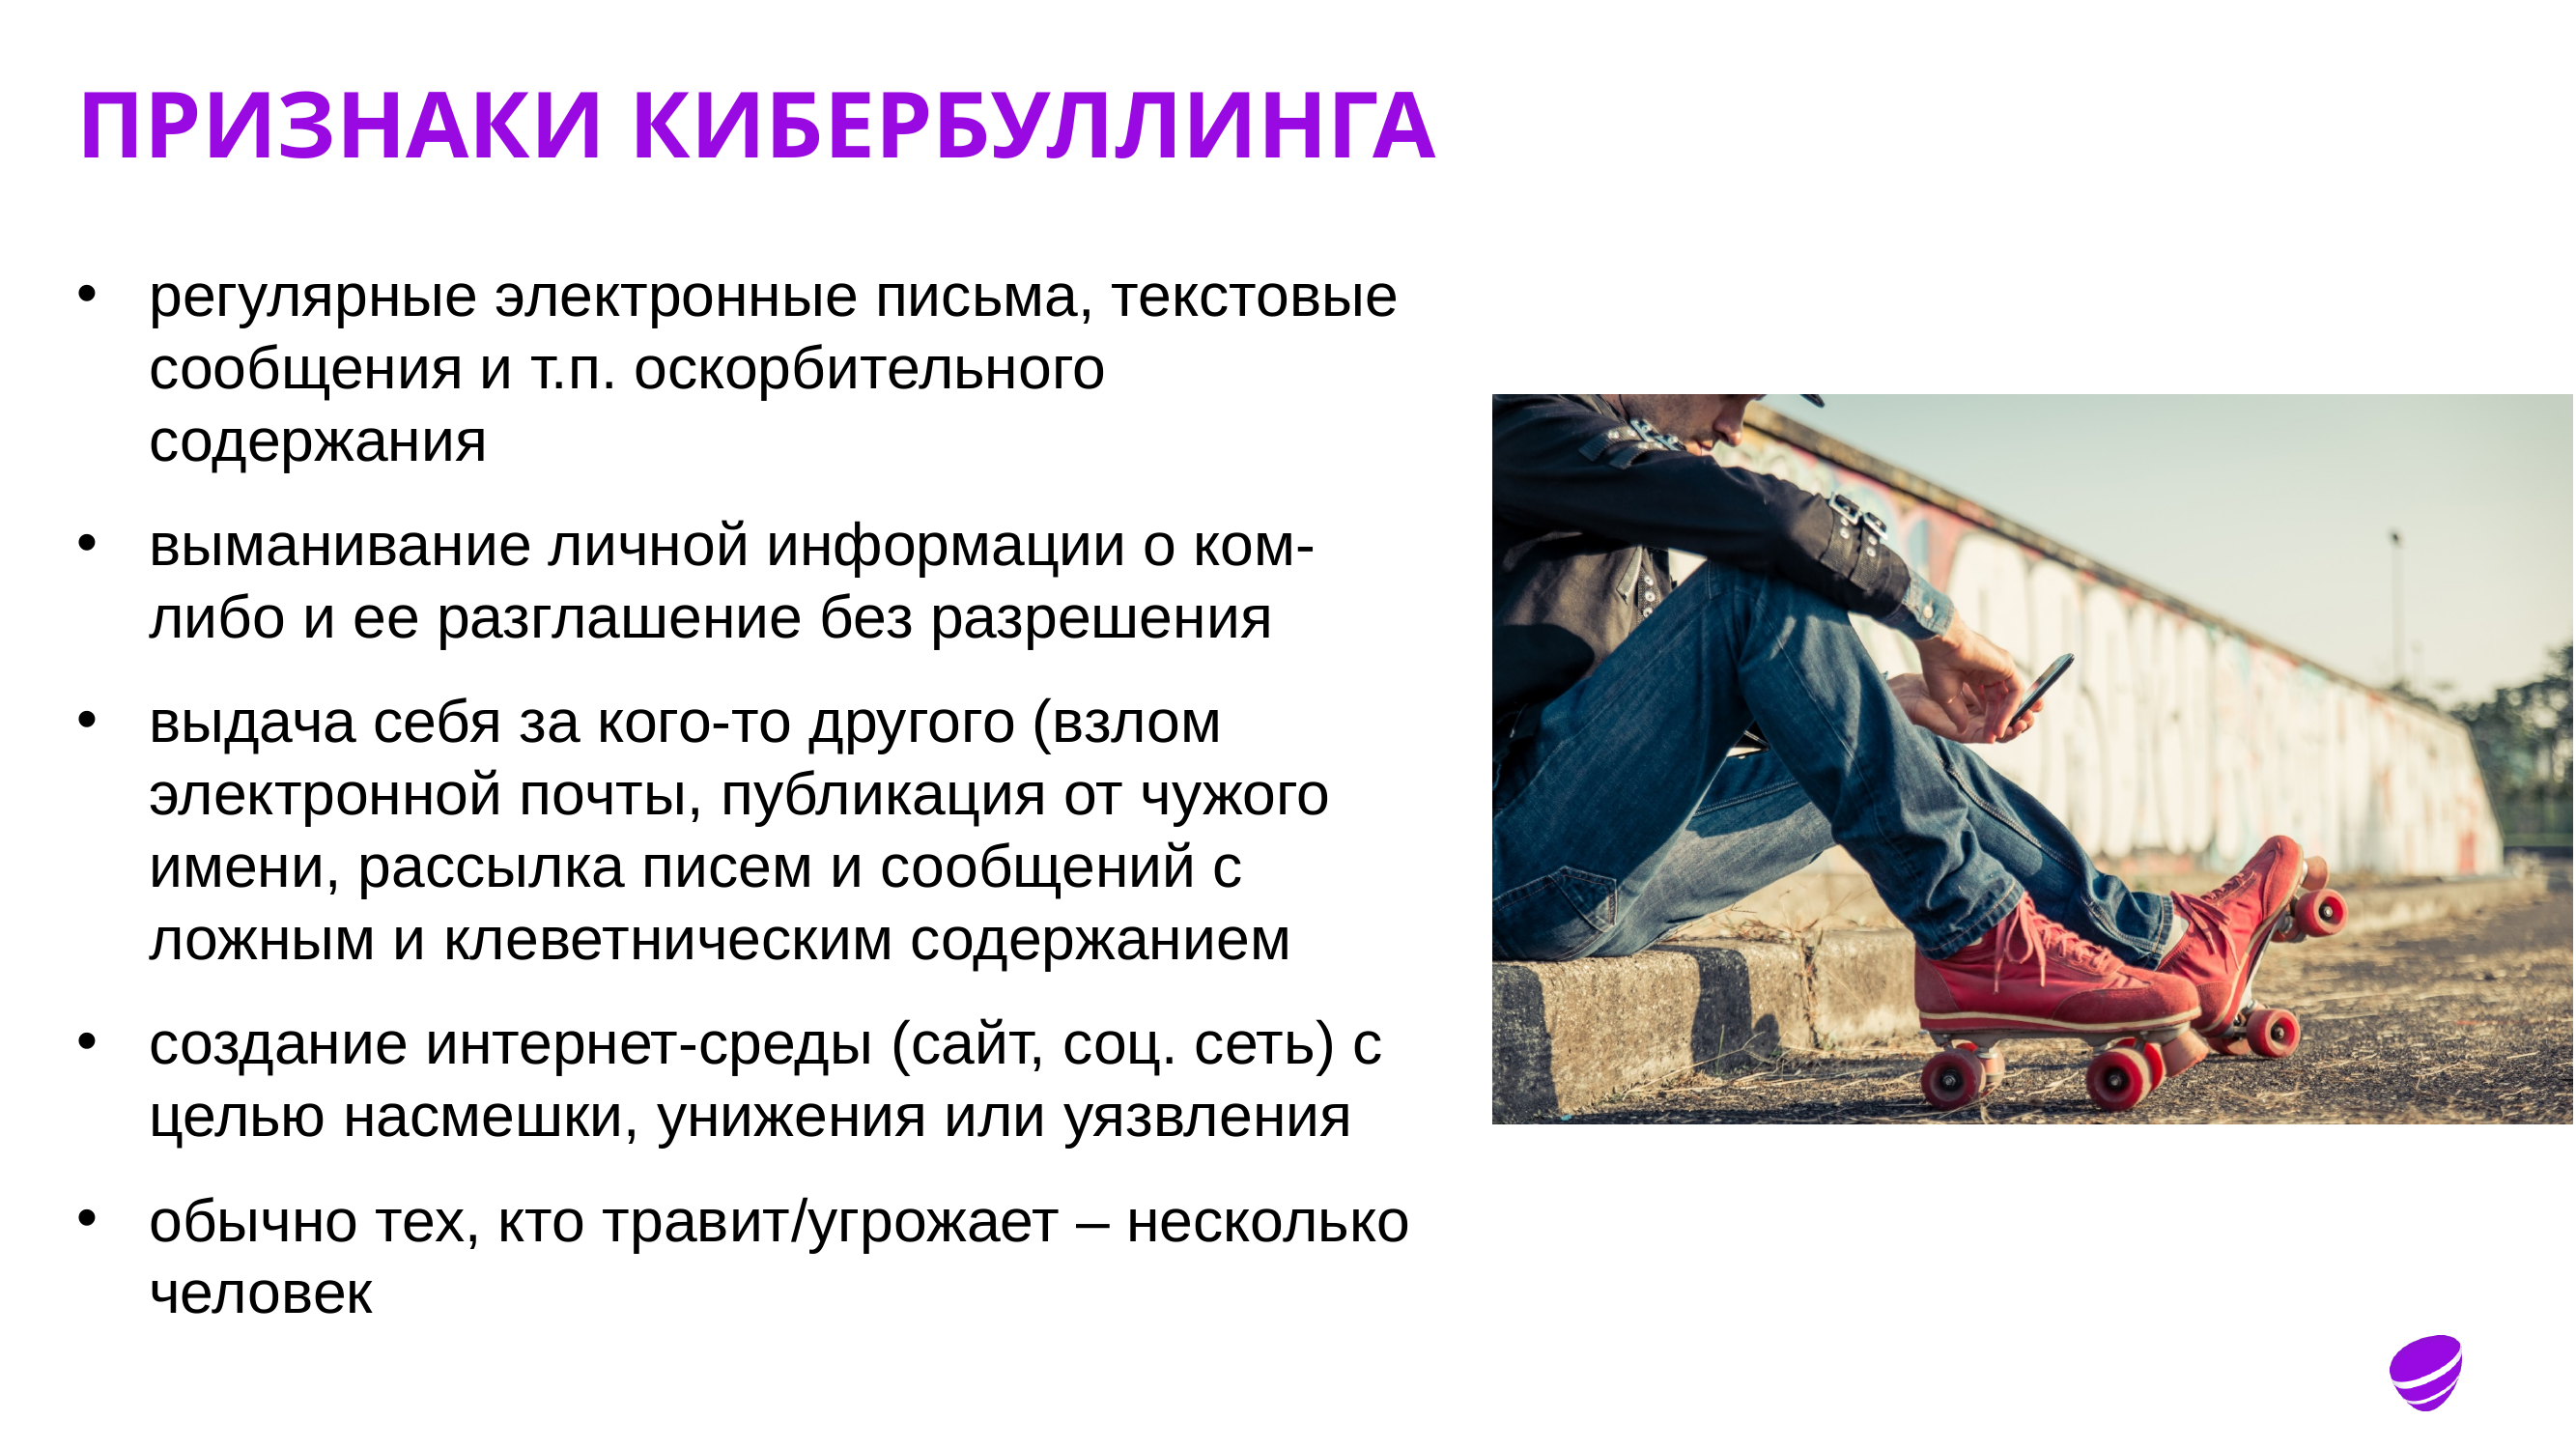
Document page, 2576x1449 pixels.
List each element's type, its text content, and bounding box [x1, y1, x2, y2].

title ПРИЗНАКИ КИБЕРБУЛЛИНГА [76, 83, 2372, 312]
list регулярные электронные письма, текстовые сообщения и т.п. оскорбительного содержания выманивание личной информации о ком-либо и ее разглашение без разрешения выдача себя за кого-то другого (взлом электронной почты, публикация от чужого имени, рассылка писем и сообщений с ложным и клеветническим содержанием создание интернет-среды (сайт, соц. сеть) с целью насмешки, унижения или уязвления обычно тех, кто травит/угрожает – несколько человек [76, 256, 1440, 1363]
picture [1492, 842, 1496, 857]
picture [2390, 1335, 2462, 1411]
picture [1492, 394, 2573, 1124]
